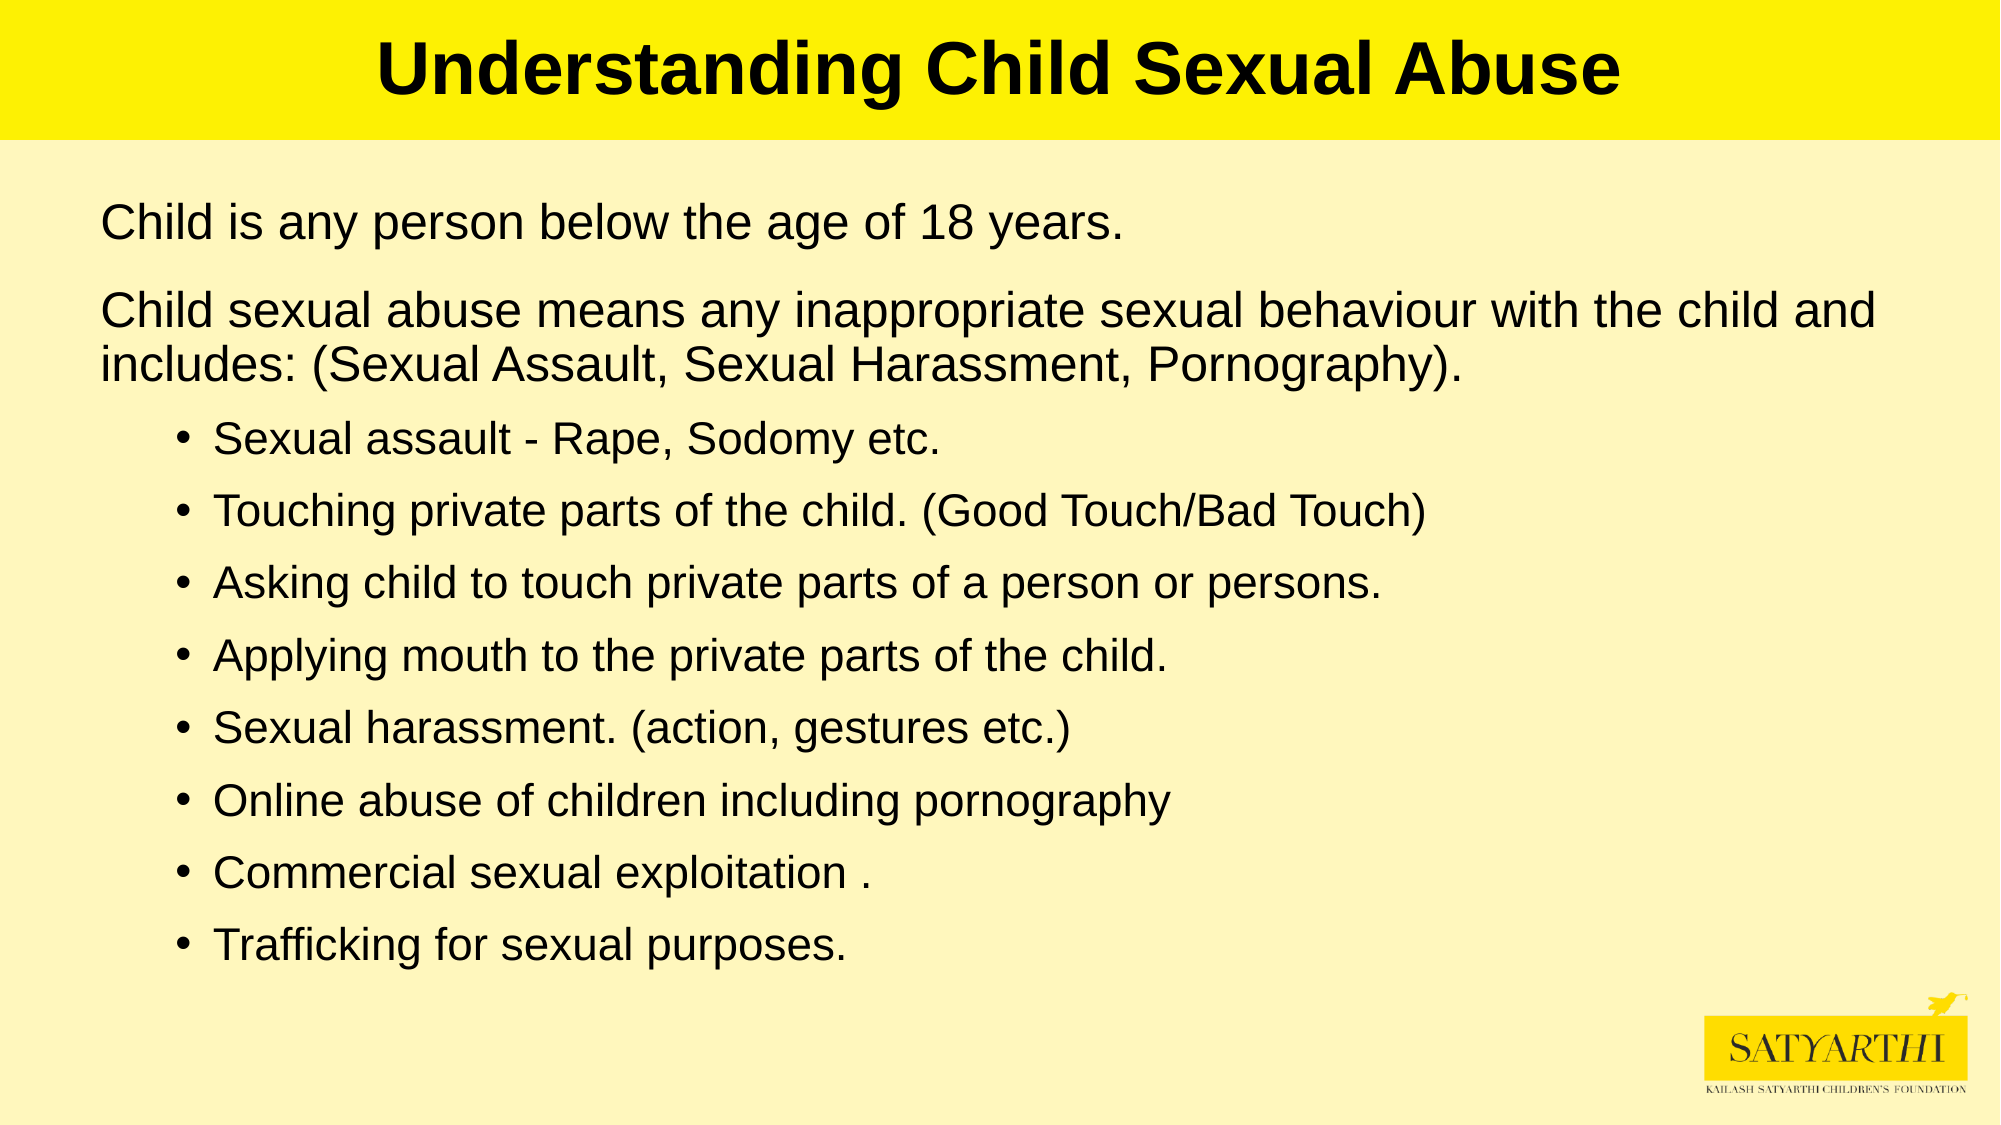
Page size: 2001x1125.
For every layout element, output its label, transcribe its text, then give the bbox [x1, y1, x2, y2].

list Child is any person below the age of 18 years. Child sexual abuse means any inappropriate sexual behaviour with the child and includes: (Sexual Assault, Sexual Harassment, Pornography). Sexual assault - Rape, Sodomy etc. Touching private parts of the child. (Good Touch/Bad Touch) Asking child to touch private parts of a person or persons. Applying mouth to the private parts of the child. Sexual harassment. (action, gestures etc.) Online abuse of children including pornography Commercial sexual exploitation . Trafficking for sexual purposes. [85, 189, 1931, 1050]
text_box [0, 0, 2000, 141]
title Understanding Child Sexual Abuse [137, 0, 1863, 140]
picture [1704, 992, 1968, 1094]
